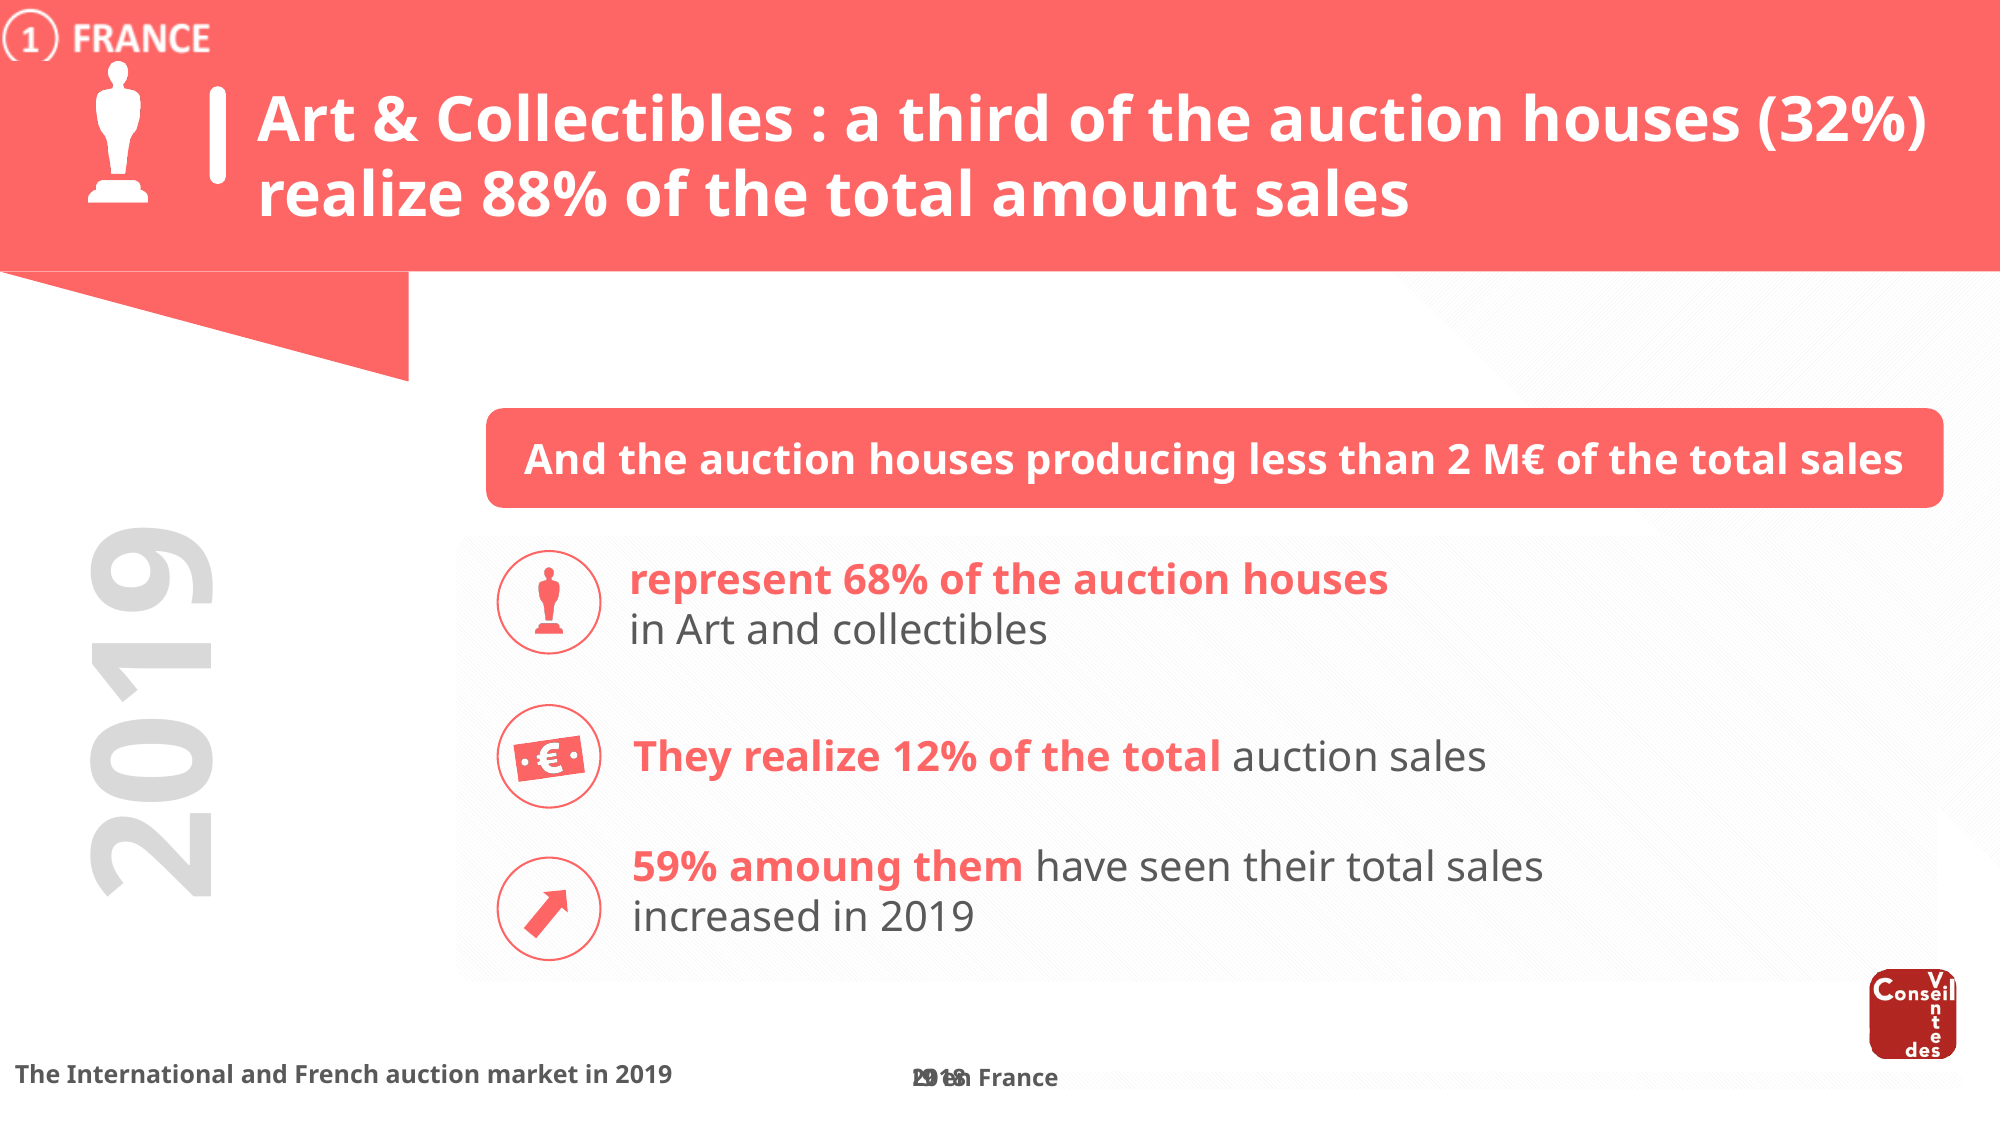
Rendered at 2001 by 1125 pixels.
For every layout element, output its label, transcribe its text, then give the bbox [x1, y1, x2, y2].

text_box And the auction houses producing less than 2 M€ of the total sales [486, 408, 1944, 508]
text_box [0, 270, 410, 383]
picture [0, 6, 226, 203]
text_box Art & Collectibles : a third of the auction houses (32%) realize 88% of the total amount sales [243, 71, 1961, 189]
text_box [455, 534, 1939, 983]
picture [535, 567, 563, 635]
text_box 59% amoung them have seen their total sales increased in 2019 [618, 832, 1688, 948]
picture [515, 740, 583, 778]
text_box [208, 85, 227, 186]
text_box [496, 550, 602, 655]
text_box [1869, 968, 1957, 1059]
text_box 2019 [37, 476, 253, 950]
text_box [522, 888, 570, 940]
text_box represent 68% of the auction houses in Art and collectibles [615, 545, 1880, 660]
text_box Le marché des ventes volontaires de meubles aux enchères publiques 2019 en France [25, 1060, 1114, 1099]
text_box The International and French auction market in 2019 [0, 1050, 914, 1096]
text_box [0, 0, 2000, 272]
text_box They realize 12% of the total auction sales [618, 722, 1888, 788]
text_box [496, 856, 602, 962]
text_box [496, 704, 602, 809]
